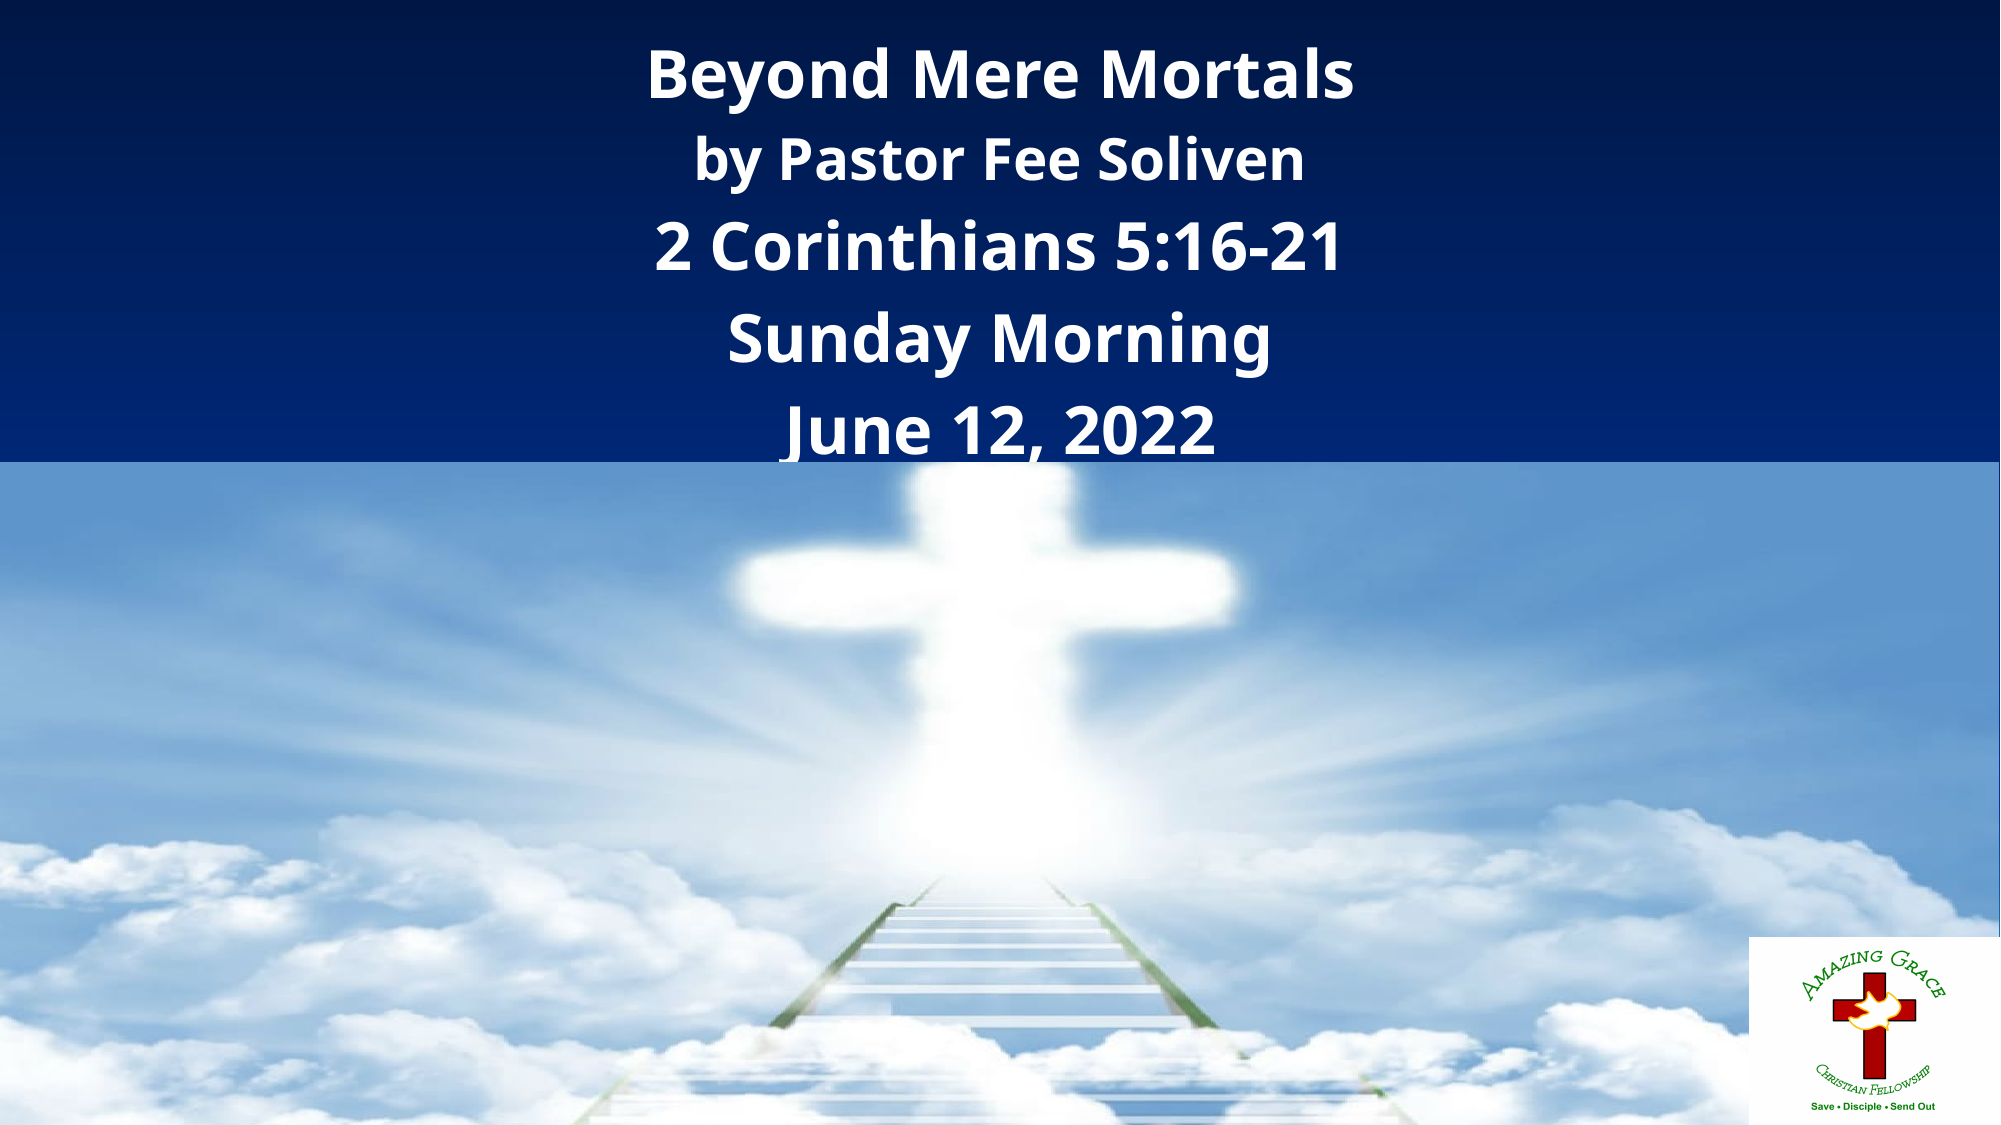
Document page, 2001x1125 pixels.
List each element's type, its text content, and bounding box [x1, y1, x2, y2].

picture [0, 462, 2000, 1125]
text_box Beyond Mere Mortals by Pastor Fee Soliven 2 Corinthians 5:16-21 Sunday Morning June 12, 2022 [1, 12, 2000, 462]
text_box [0, 0, 1999, 313]
